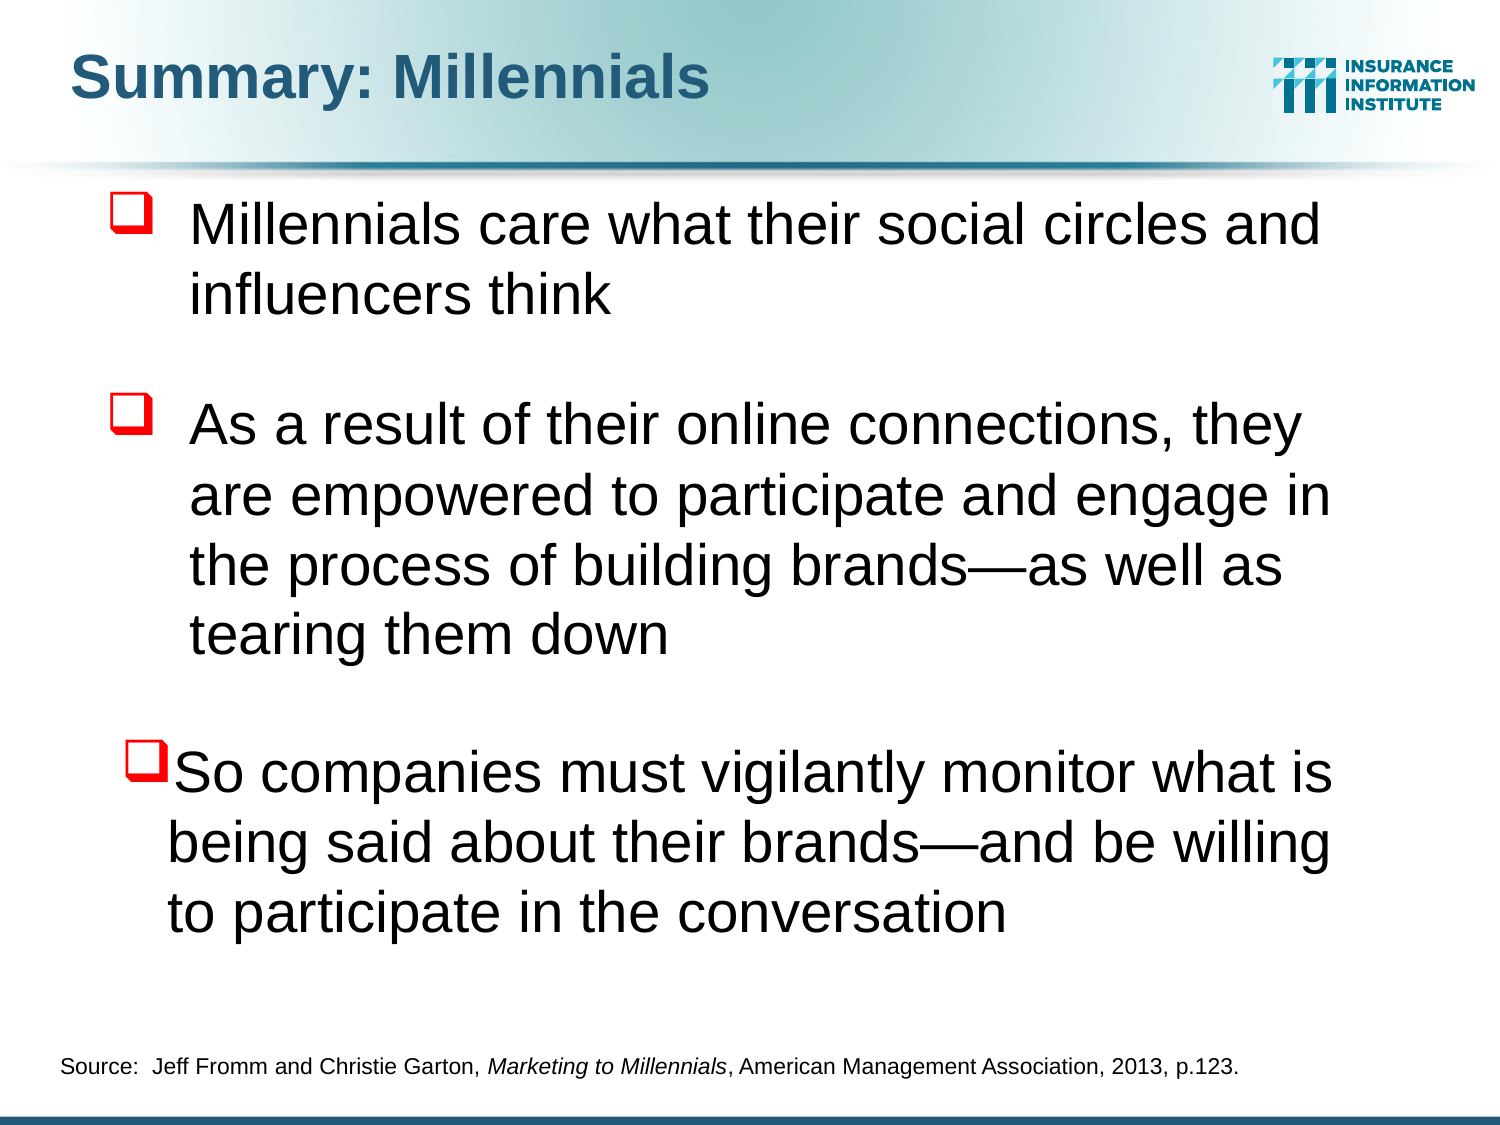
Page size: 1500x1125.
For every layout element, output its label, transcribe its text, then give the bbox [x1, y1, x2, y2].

text_box As a result of their online connections, they are empowered to participate and engage in the process of building brands—as well as tearing them down [90, 379, 1355, 674]
text_box Source: Jeff Fromm and Christie Garton, Marketing to Millennials, American Management Association, 2013, p.123. [0, 1055, 1386, 1102]
picture [0, 0, 1500, 189]
text_box So companies must vigilantly monitor what is being said about their brands—and be willing to participate in the conversation [106, 726, 1402, 952]
text_box Millennials care what their social circles and influencers think [90, 178, 1402, 334]
text_box Summary: Millennials [55, 37, 885, 135]
